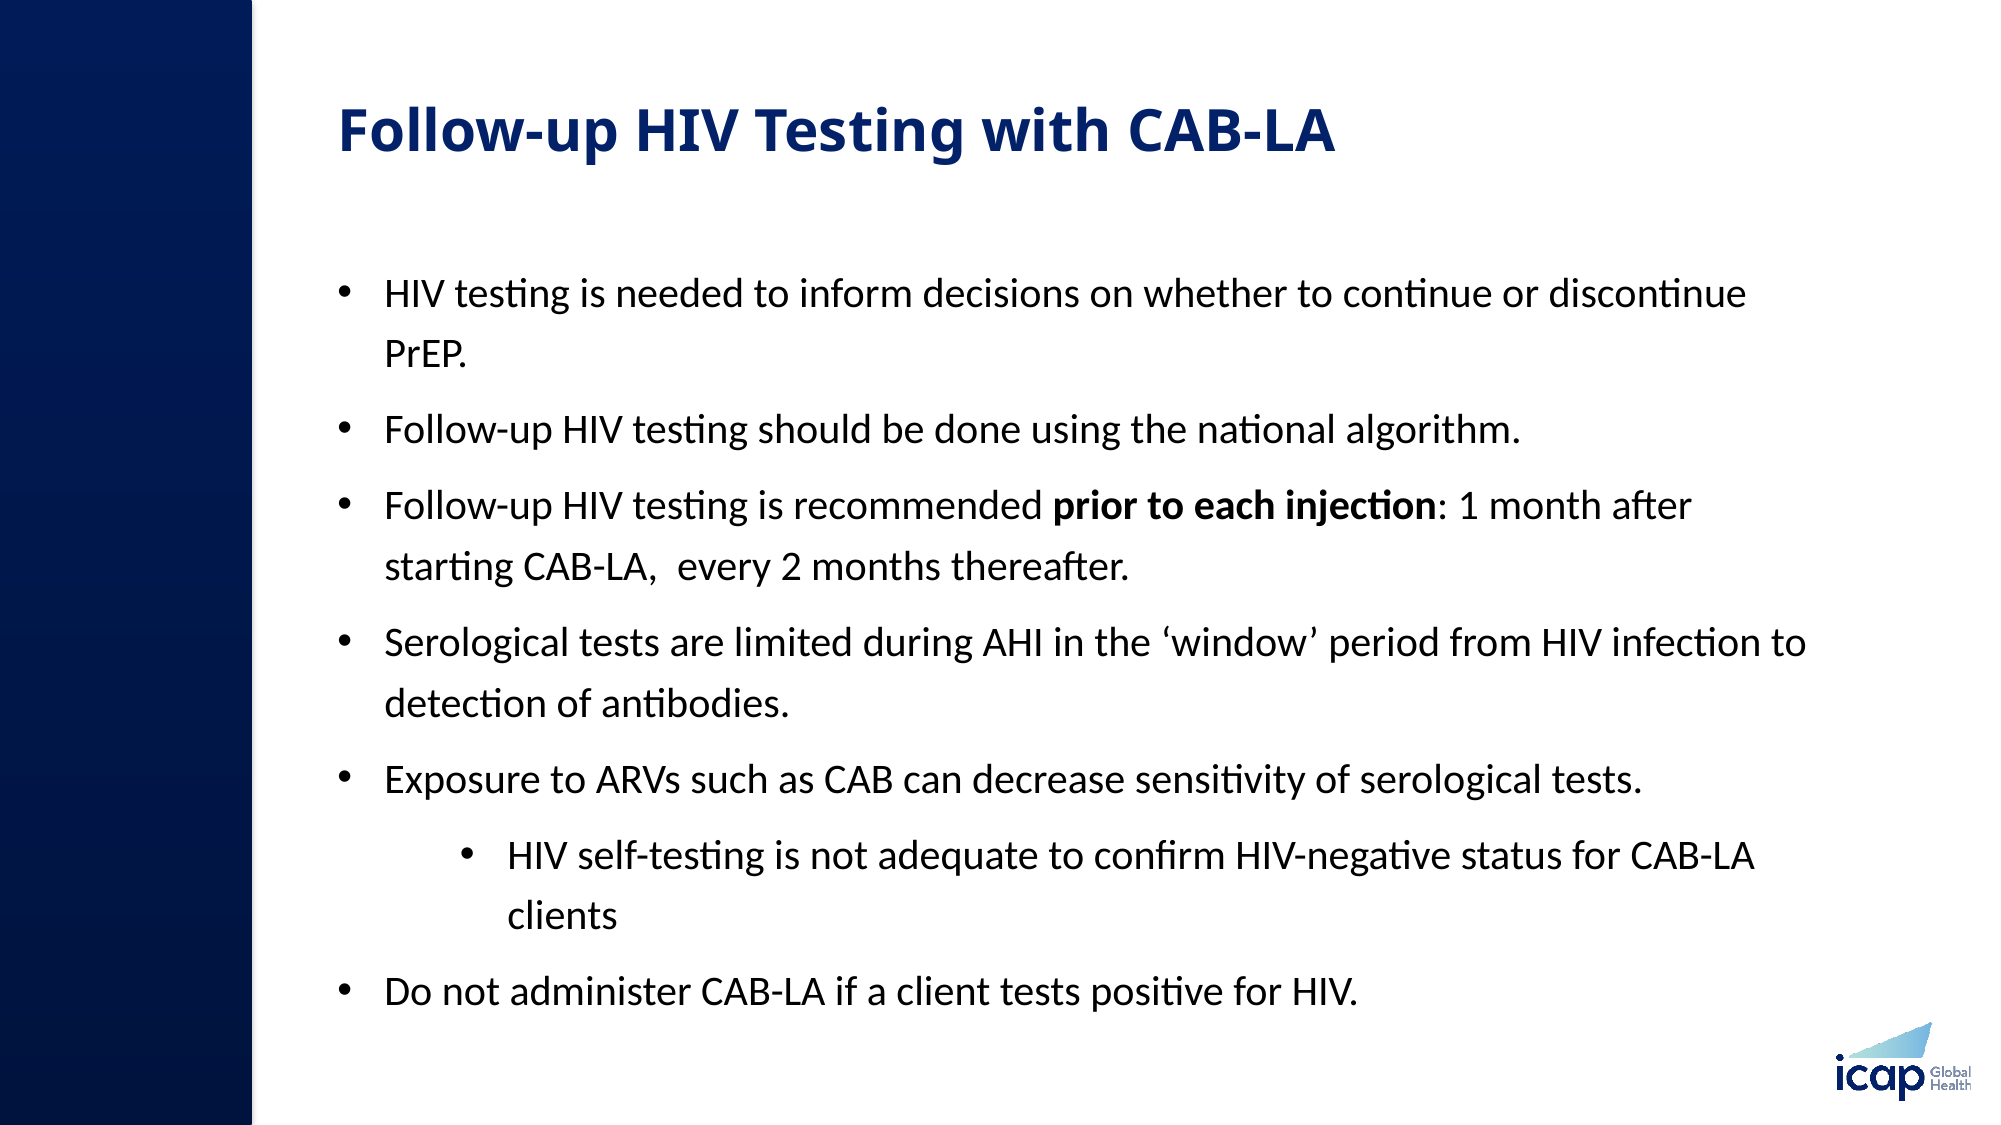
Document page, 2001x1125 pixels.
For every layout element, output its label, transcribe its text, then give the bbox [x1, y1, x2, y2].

title Follow-up HIV Testing with CAB-LA [322, 85, 1823, 223]
picture [1836, 1022, 1971, 1101]
list HIV testing is needed to inform decisions on whether to continue or discontinue PrEP. Follow-up HIV testing should be done using the national algorithm. Follow-up HIV testing is recommended prior to each injection: 1 month after starting CAB-LA, every 2 months thereafter. Serological tests are limited during AHI in the ‘window’ period from HIV infection to detection of antibodies. Exposure to ARVs such as CAB can decrease sensitivity of serological tests. HIV self-testing is not adequate to confirm HIV-negative status for CAB-LA clients Do not administer CAB-LA if a client tests positive for HIV. [322, 247, 1823, 1026]
